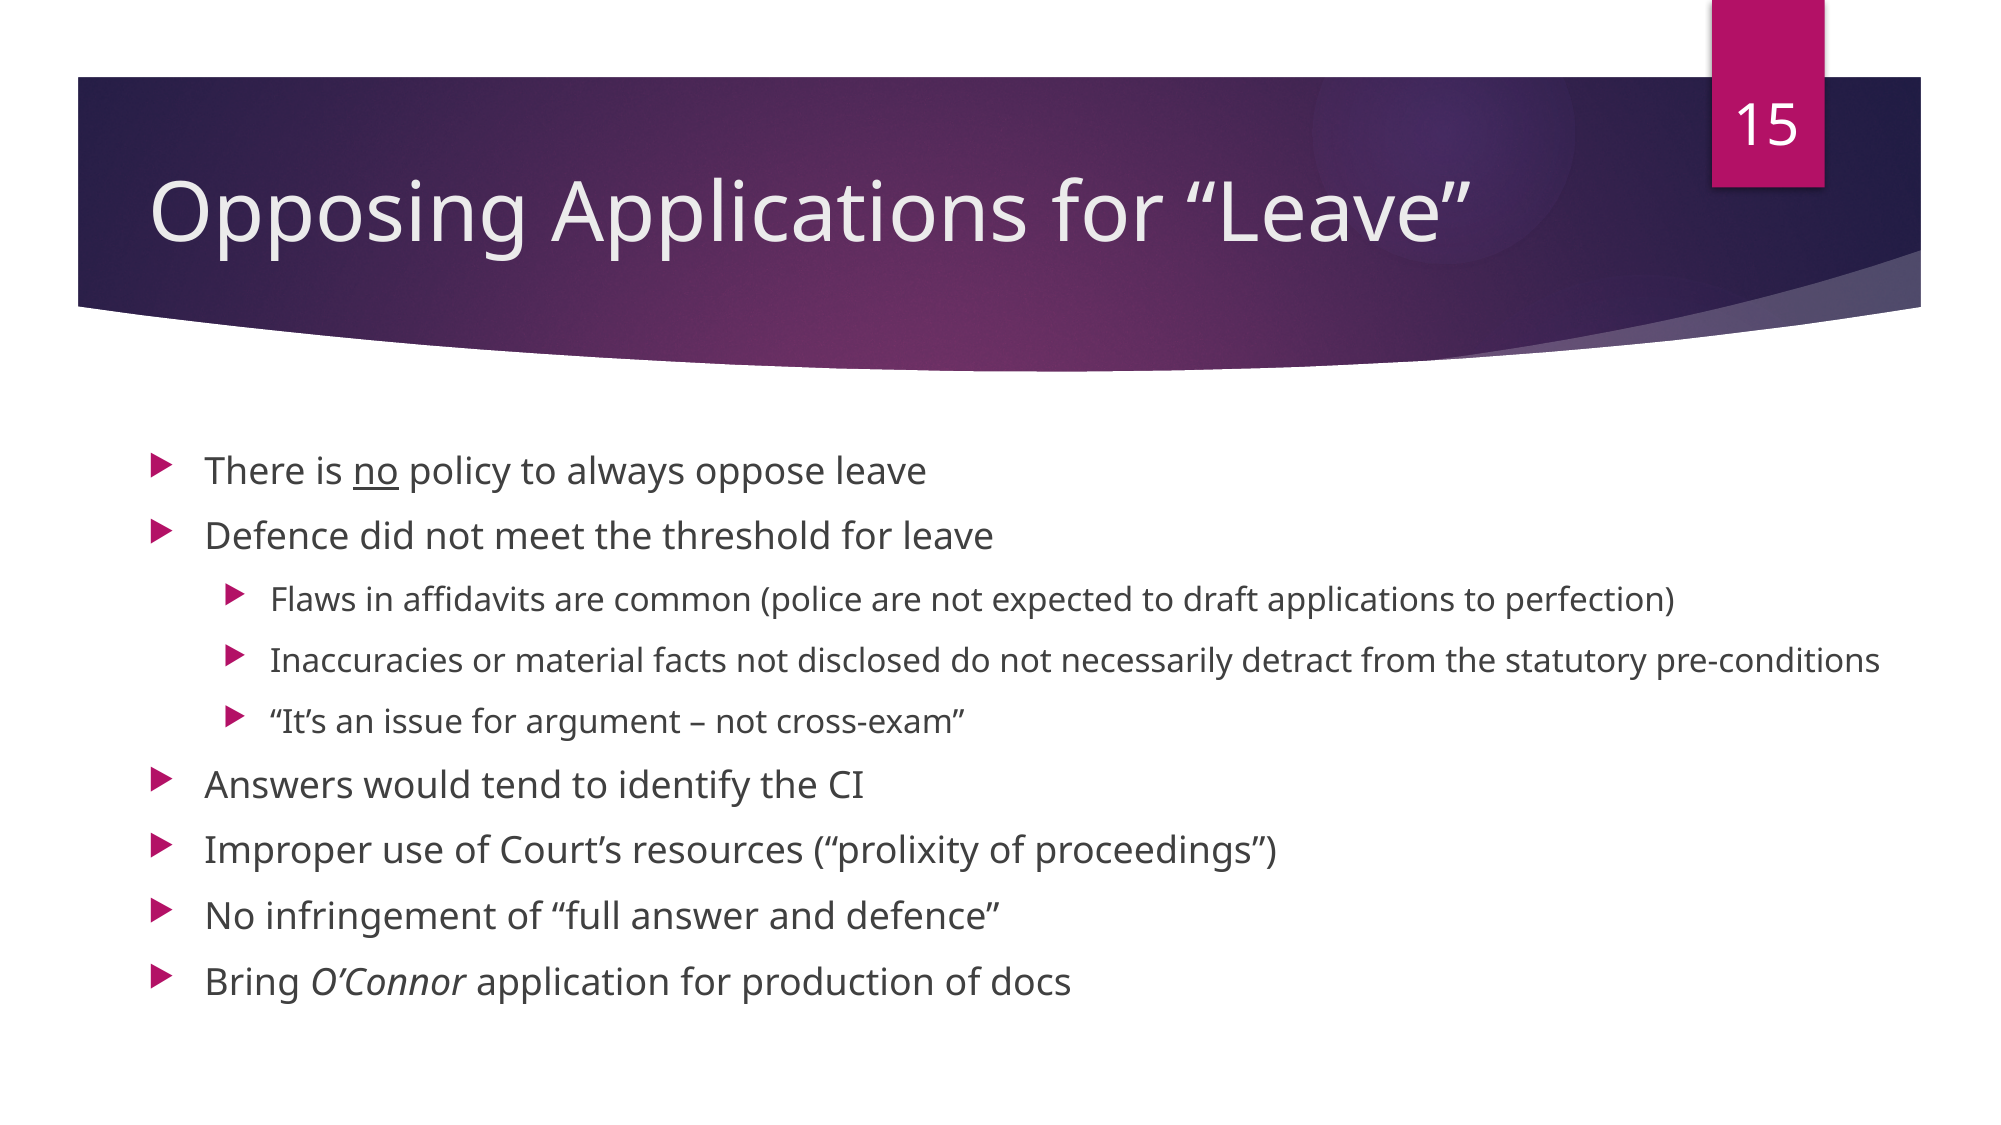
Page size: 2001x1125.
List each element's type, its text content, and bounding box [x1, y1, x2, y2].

slide_number 15 [1698, 48, 1836, 175]
title Opposing Applications for “Leave” [133, 150, 1699, 267]
list There is no policy to always oppose leave Defence did not meet the threshold for leave Flaws in affidavits are common (police are not expected to draft applications to perfection) Inaccuracies or material facts not disclosed do not necessarily detract from the statutory pre-conditions “It’s an issue for argument – not cross-exam” Answers would tend to identify the CI Improper use of Court’s resources (“prolixity of proceedings”) No infringement of “full answer and defence” Bring O’Connor application for production of docs [133, 439, 1915, 1077]
